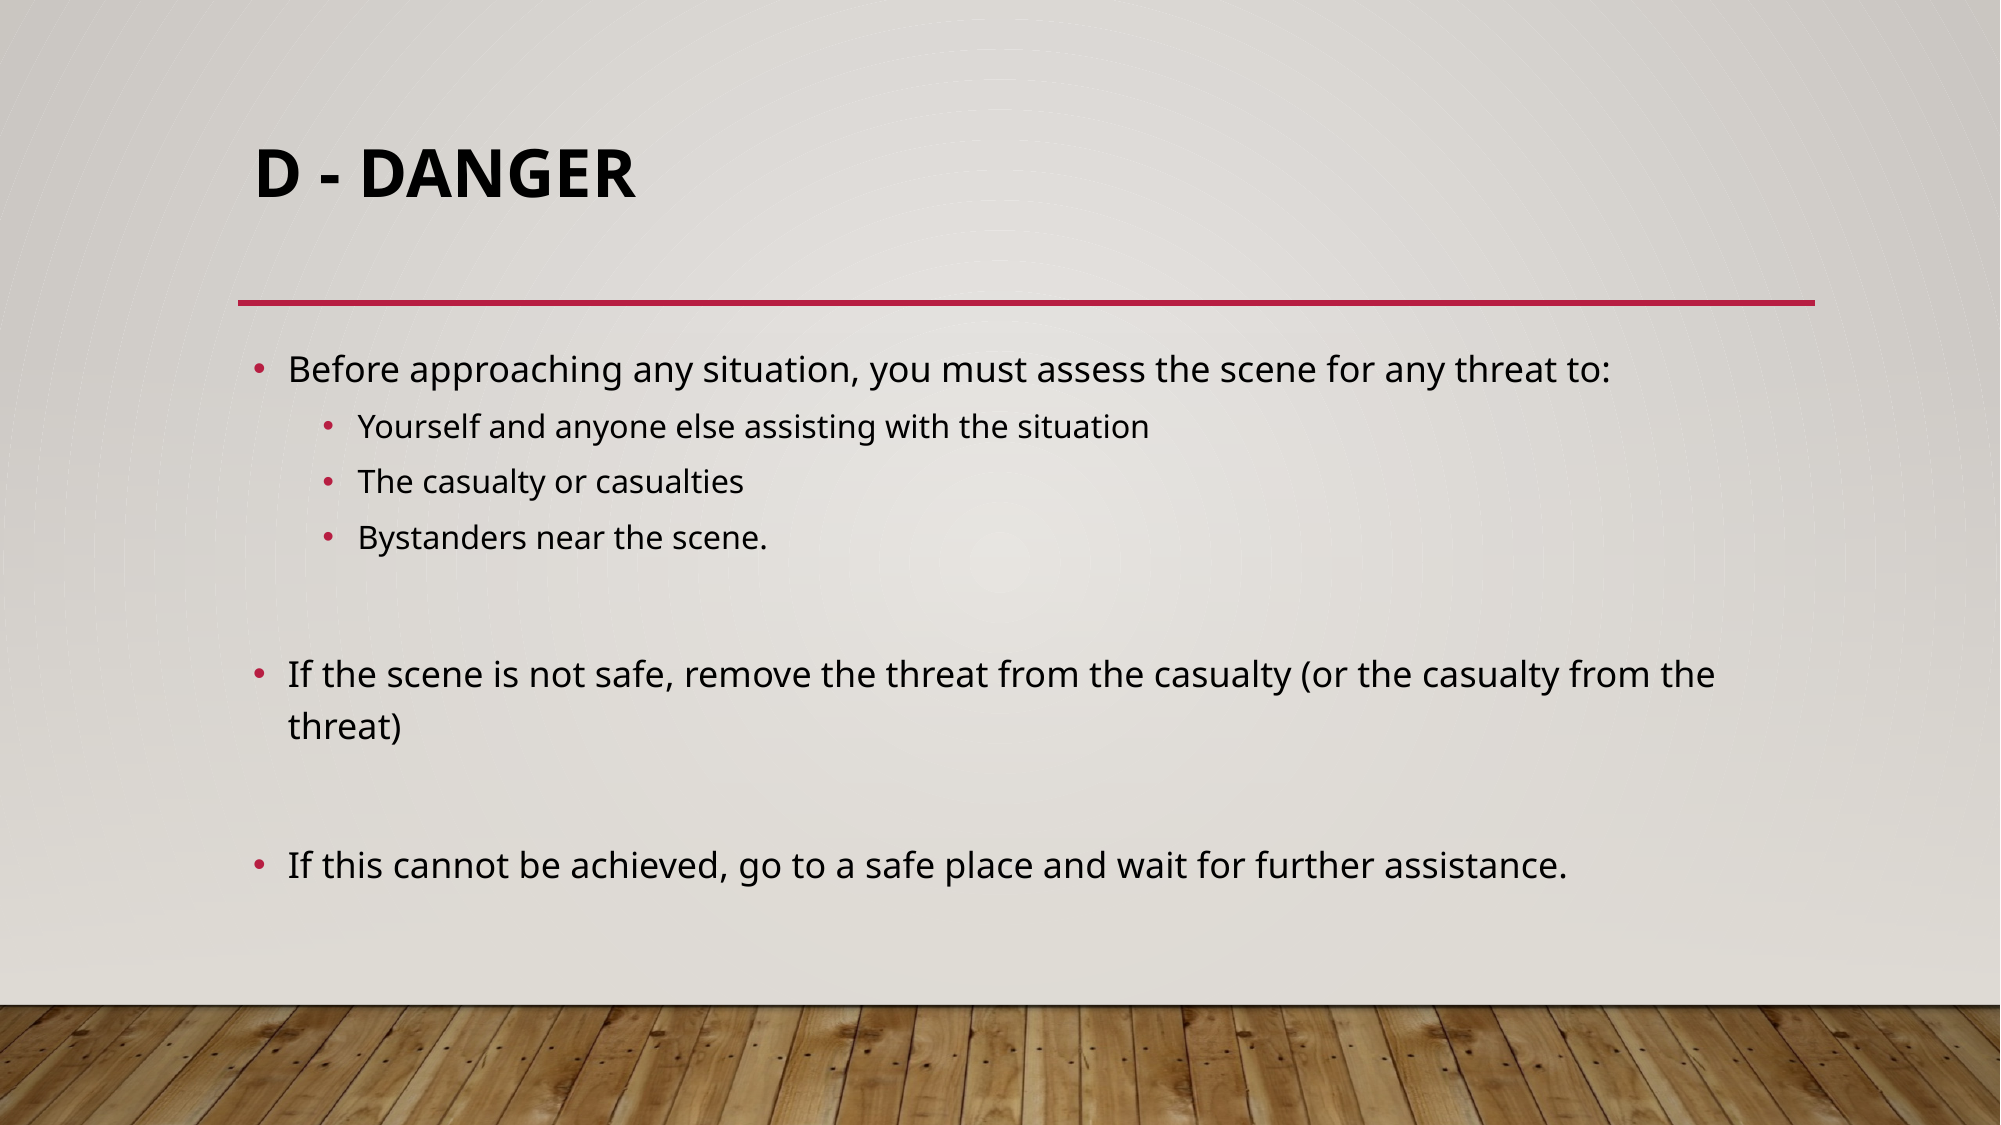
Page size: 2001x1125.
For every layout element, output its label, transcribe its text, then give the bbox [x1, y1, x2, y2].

picture [0, 1005, 2000, 1125]
list Before approaching any situation, you must assess the scene for any threat to: Yourself and anyone else assisting with the situation The casualty or casualties Bystanders near the scene. If the scene is not safe, remove the threat from the casualty (or the casualty from the threat) If this cannot be achieved, go to a safe place and wait for further assistance. [238, 330, 1814, 897]
title D - Danger [238, 131, 1814, 305]
